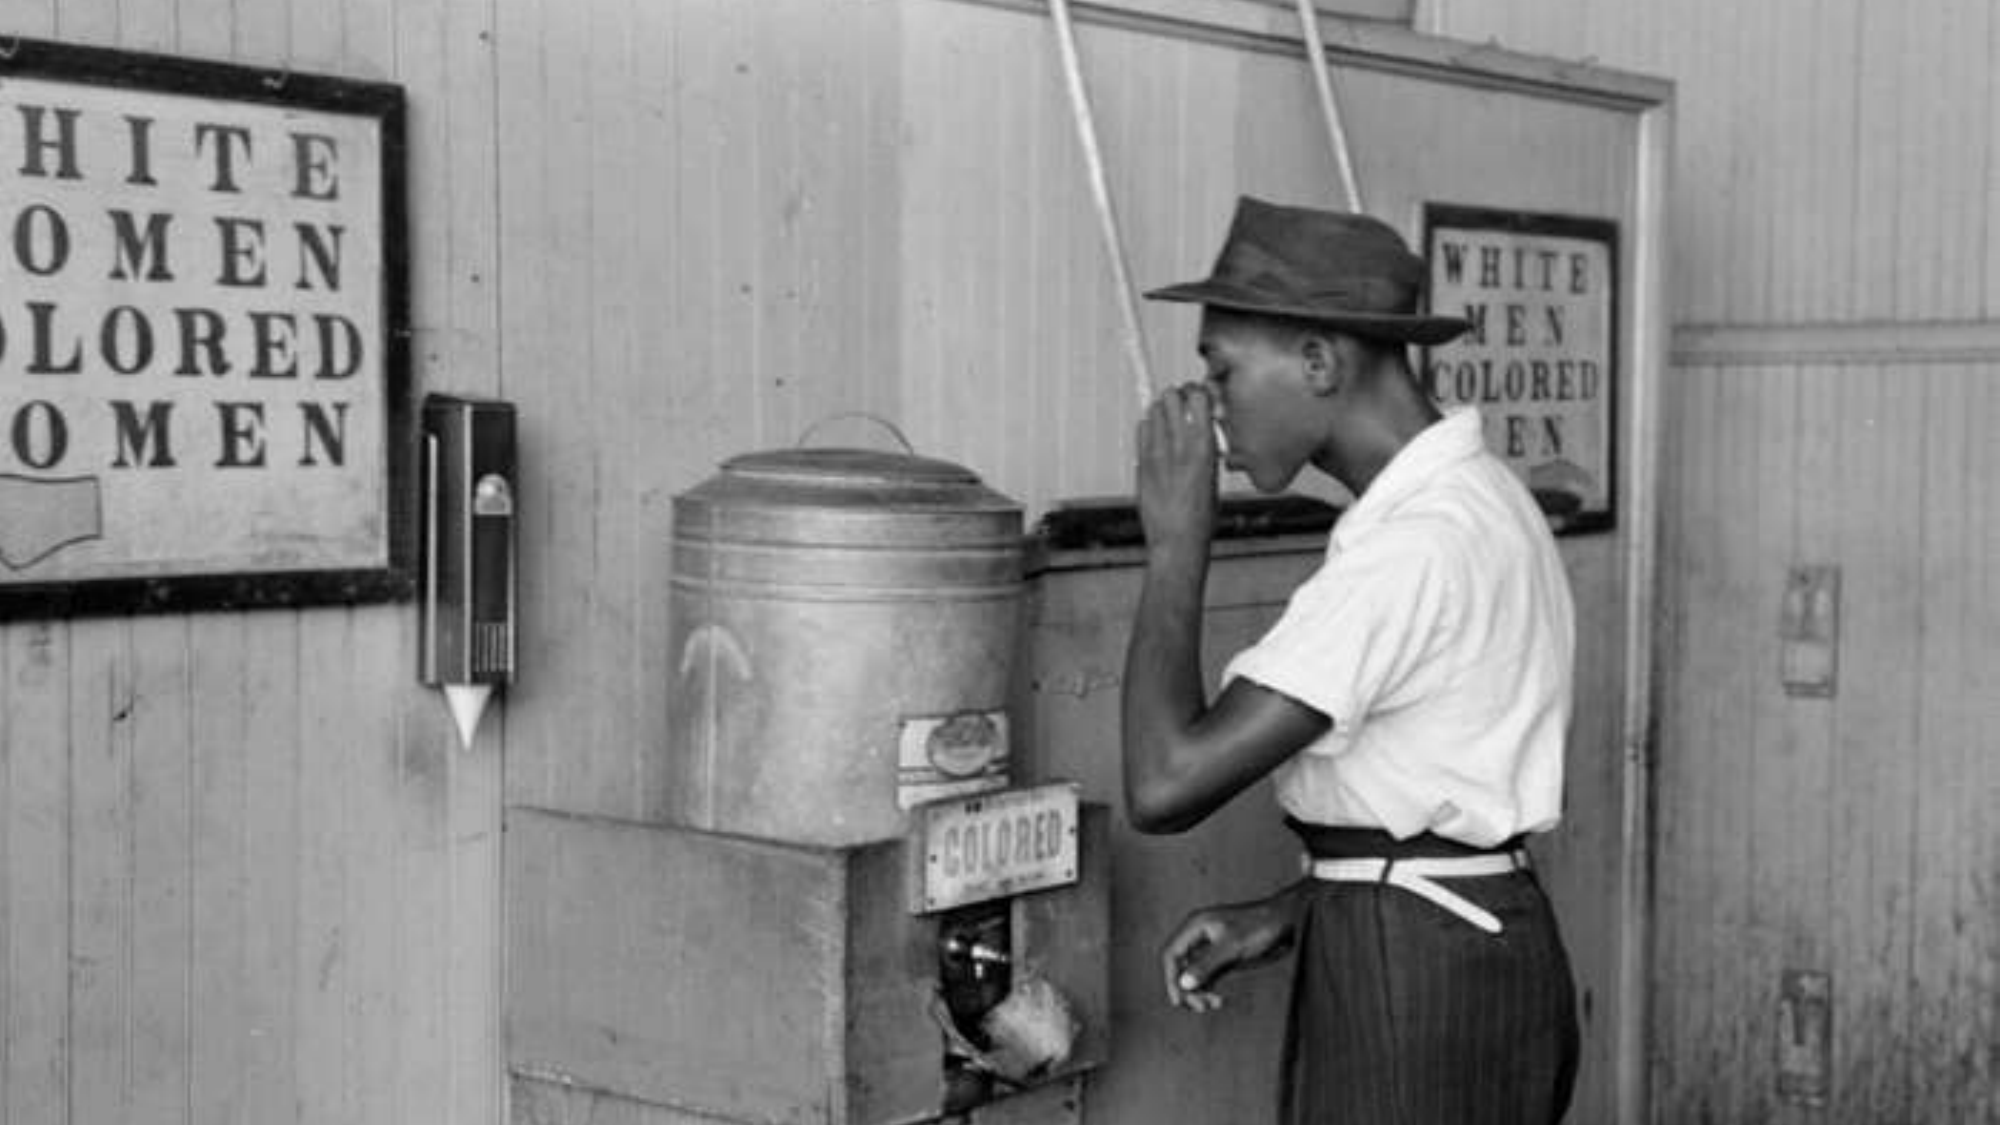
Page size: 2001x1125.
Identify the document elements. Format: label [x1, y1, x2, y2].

list [0, 0, 2000, 1125]
